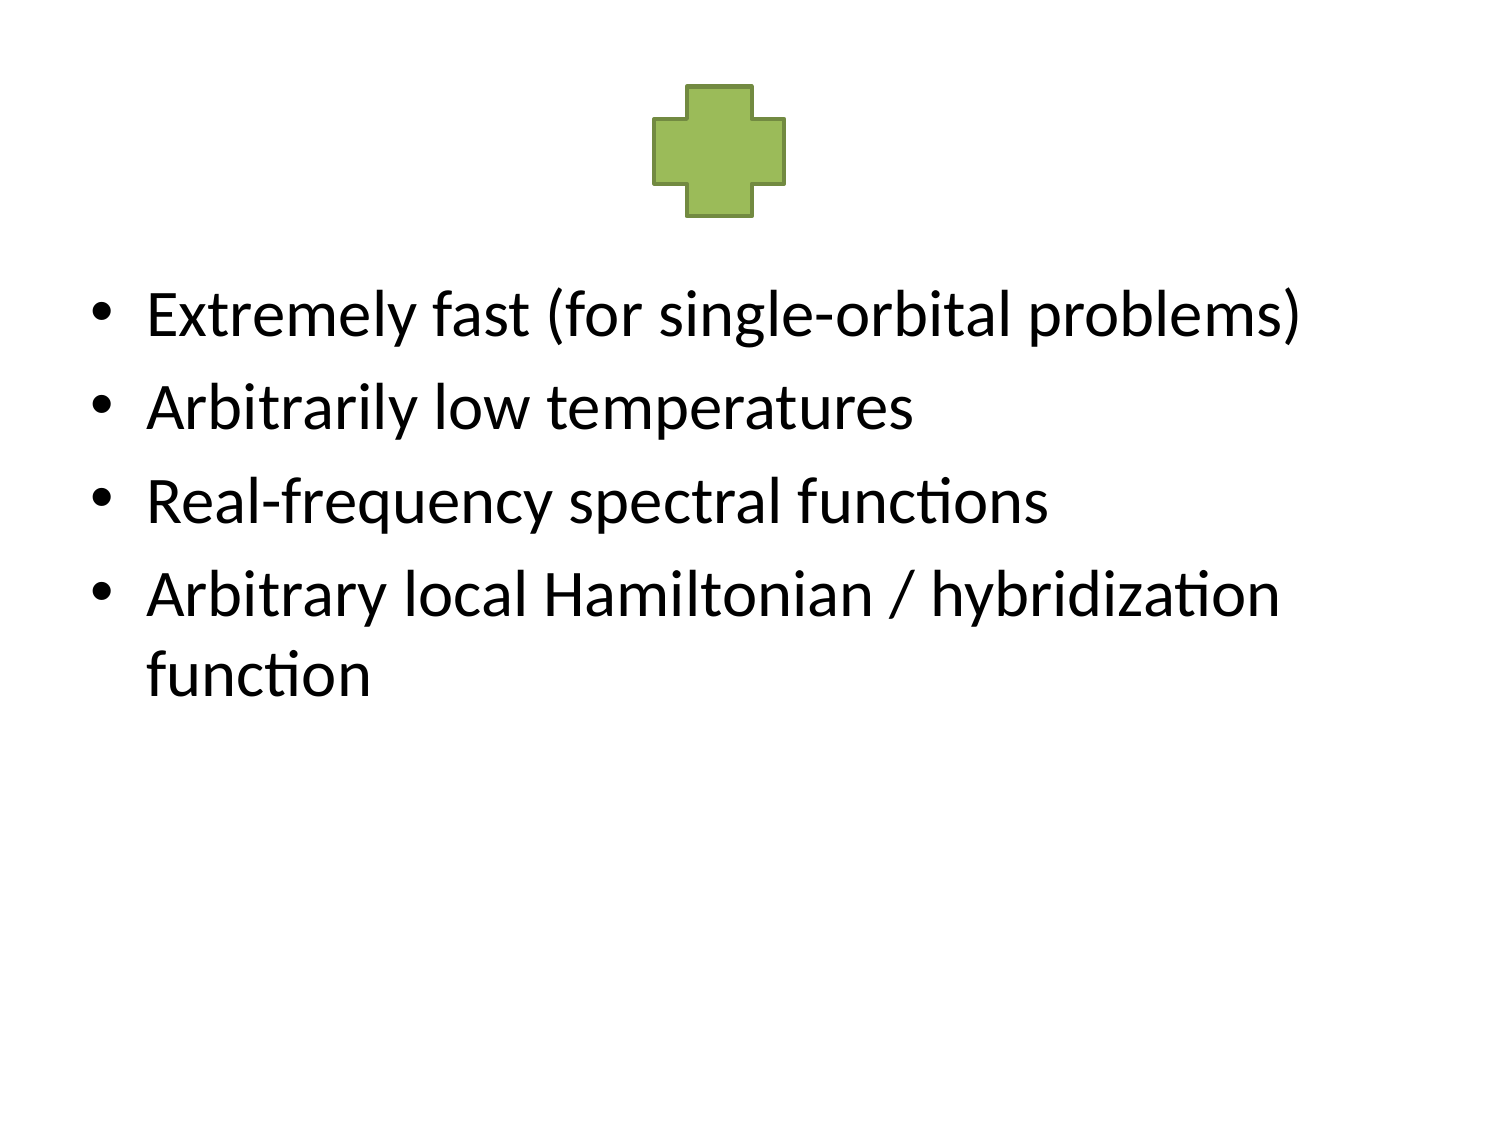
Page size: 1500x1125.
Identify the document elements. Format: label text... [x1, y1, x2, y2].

text_box [652, 84, 786, 218]
list Extremely fast (for single-orbital problems) Arbitrarily low temperatures Real-frequency spectral functions Arbitrary local Hamiltonian / hybridization function [75, 262, 1425, 1005]
